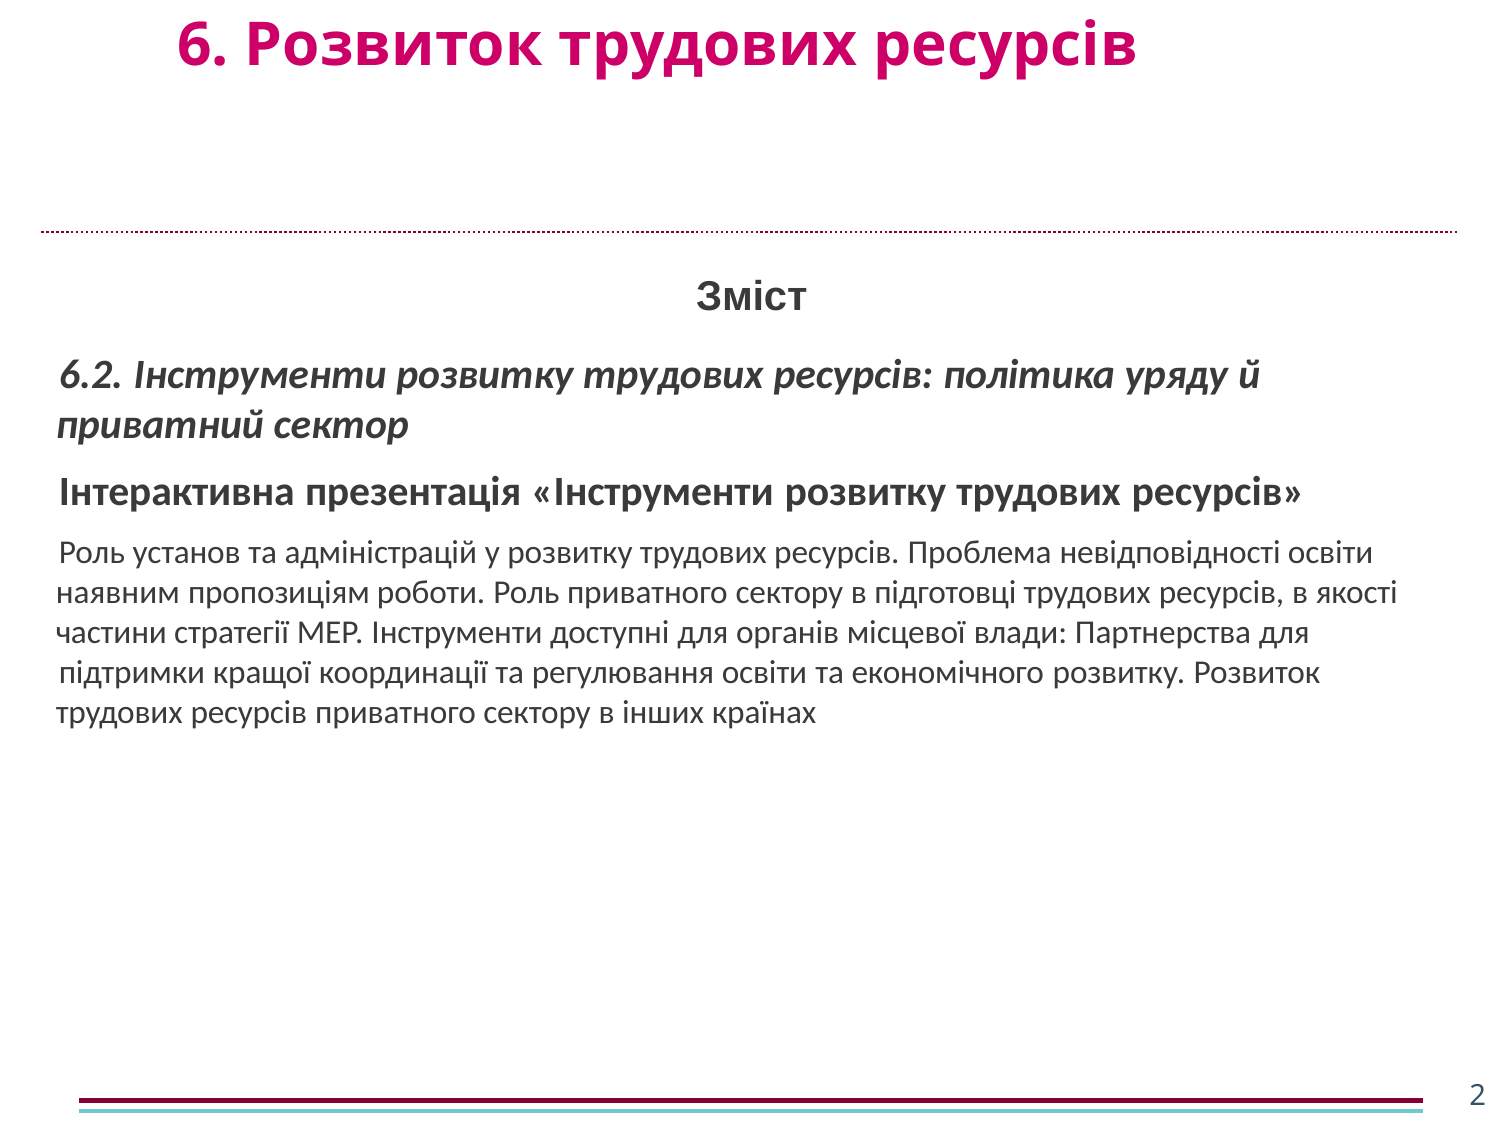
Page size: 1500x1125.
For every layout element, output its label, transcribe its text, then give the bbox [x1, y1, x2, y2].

text_box 2 [1467, 1074, 1488, 1112]
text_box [78, 1098, 1424, 1114]
text_box Зміст 6.2. Інструменти розвитку трудових ресурсів: політика уряду й приватний сектор Інтерактивна презентація «Інструменти розвитку трудових ресурсів» Роль установ та адміністрацій у розвитку трудових ресурсів. Проблема невідповідності освіти наявним пропозиціям роботи. Роль приватного сектору в підготовці трудових ресурсів, в якості частини стратегії МЕР. Інструменти доступні для органів місцевої влади: Партнерства для підтримки кращої координації та регулювання освіти та економічного розвитку. Розвиток трудових ресурсів приватного сектору в інших країнах [53, 239, 1415, 731]
title 6. Розвиток трудових ресурсів [175, 3, 1197, 194]
